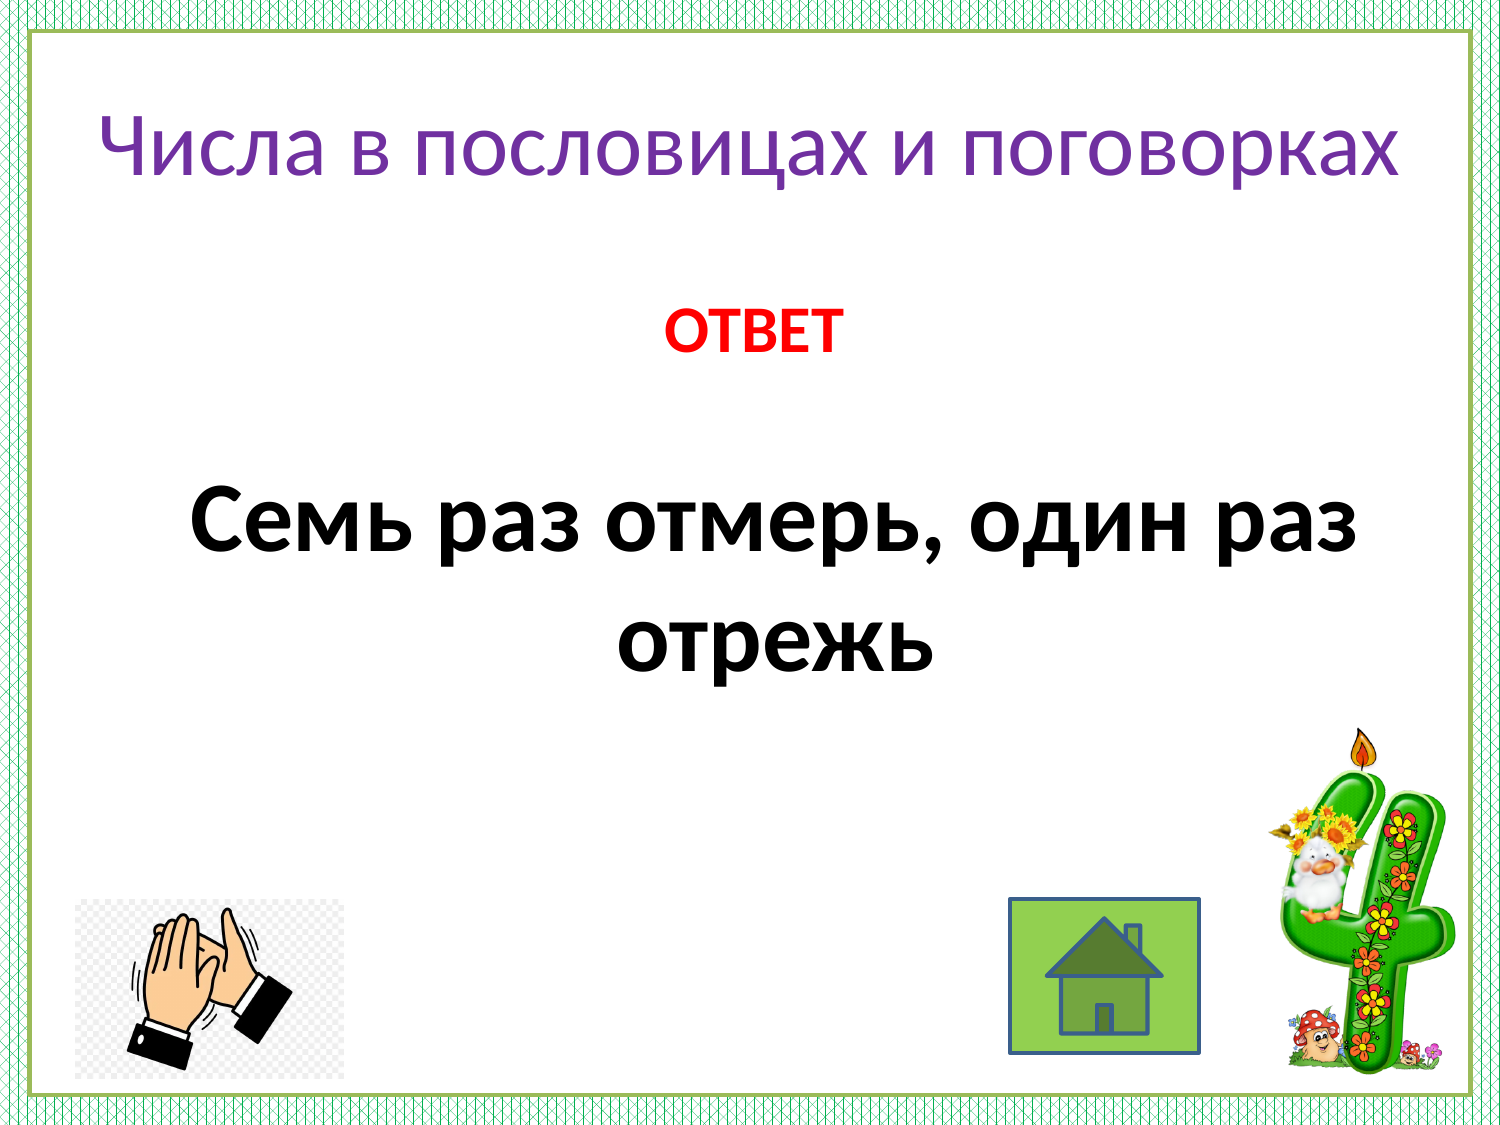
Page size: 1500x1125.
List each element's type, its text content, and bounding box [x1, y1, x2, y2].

text_box ОТВЕТ [512, 278, 997, 374]
title Числа в пословицах и поговорках [75, 45, 1425, 233]
list Семь раз отмерь, один раз отрежь [100, 444, 1451, 591]
picture [74, 898, 345, 1079]
text_box [1008, 897, 1201, 1055]
picture [1242, 727, 1500, 1096]
